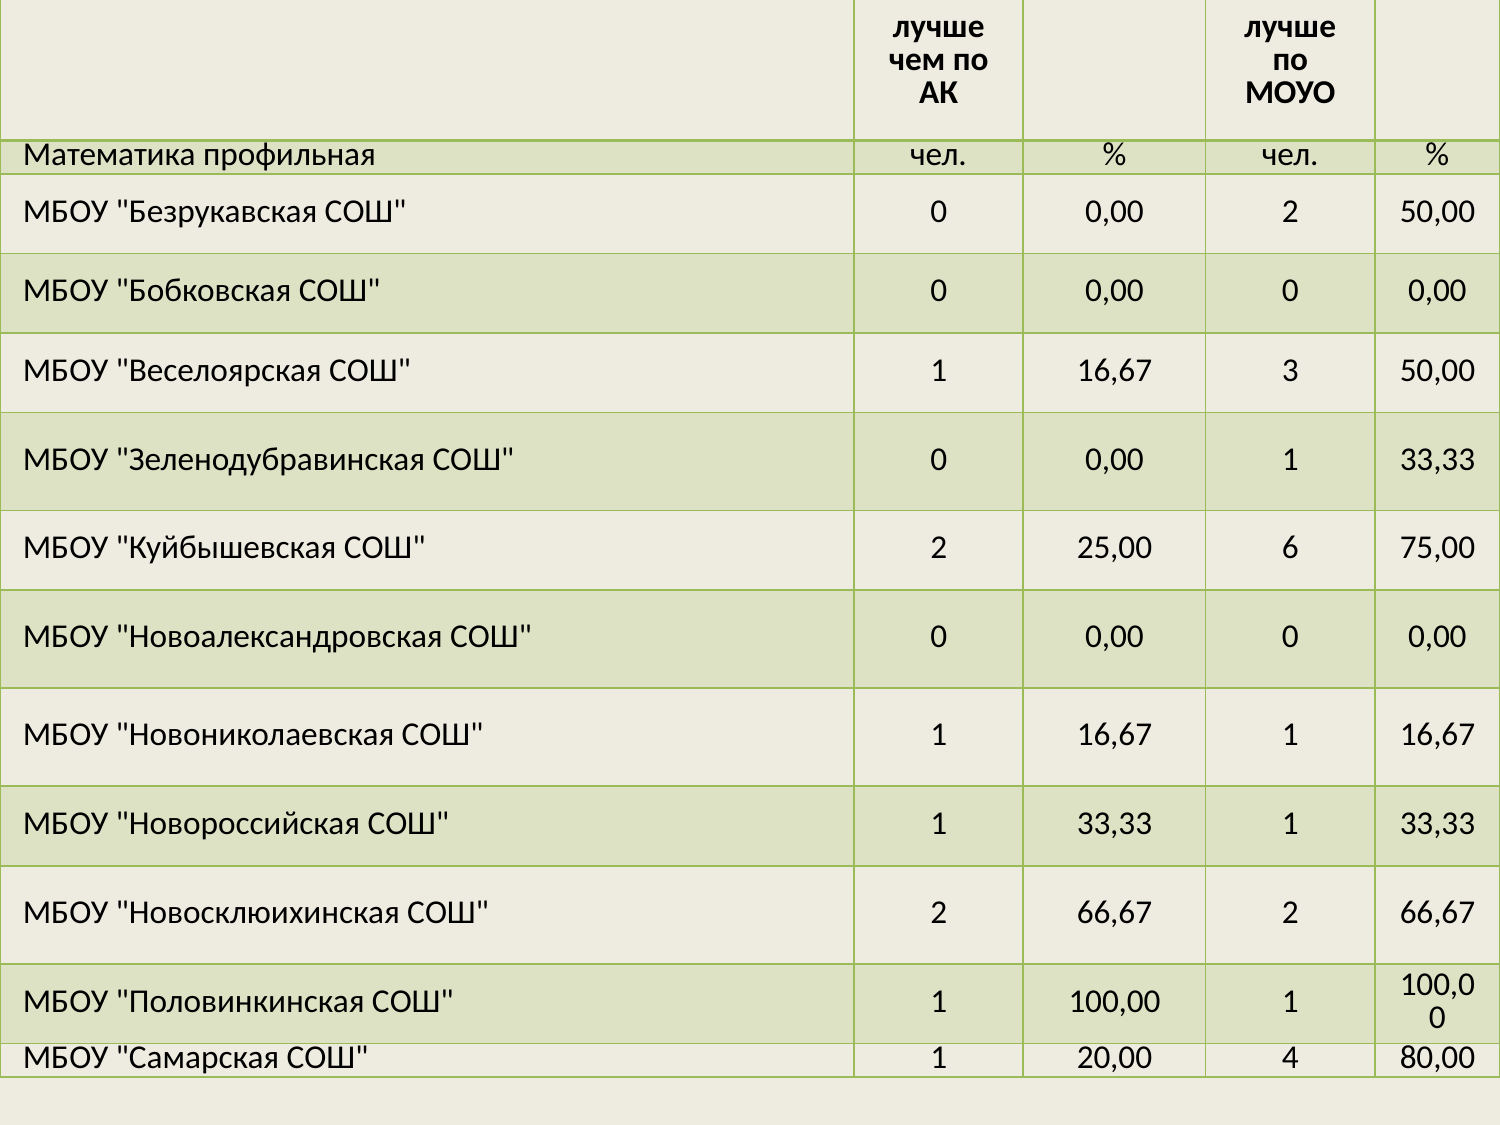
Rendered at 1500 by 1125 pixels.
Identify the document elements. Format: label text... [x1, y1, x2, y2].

table_header [1024, 0, 1205, 139]
table_cell 16,67 [1024, 334, 1205, 412]
table_cell 33,33 [1376, 413, 1499, 510]
table_cell 0 [855, 254, 1022, 332]
table_cell МБОУ "Безрукавская СОШ" [1, 175, 853, 253]
table_cell 2 [1206, 175, 1374, 253]
table_header лучше чем по АК [855, 0, 1022, 139]
table_cell 0,00 [1024, 254, 1205, 332]
table_cell МБОУ "Самарская СОШ" [1, 1044, 853, 1076]
table_cell 80,00 [1376, 1044, 1499, 1076]
table_cell 0 [855, 413, 1022, 510]
table_cell 50,00 [1376, 334, 1499, 412]
table_cell 2 [1206, 867, 1374, 963]
table_cell МБОУ "Куйбышевская СОШ" [1, 511, 853, 589]
table_cell МБОУ "Веселоярская СОШ" [1, 334, 853, 412]
table_cell % [1376, 142, 1499, 173]
table_cell 0 [855, 175, 1022, 253]
table_cell 66,67 [1024, 867, 1205, 963]
table_cell 1 [855, 787, 1022, 865]
table_cell 0 [855, 591, 1022, 687]
table_cell 1 [1206, 965, 1374, 1043]
table_cell 33,33 [1024, 787, 1205, 865]
table_cell МБОУ "Новосклюихинская СОШ" [1, 867, 853, 963]
table_cell 25,00 [1024, 511, 1205, 589]
table_cell чел. [1206, 142, 1374, 173]
table_cell МБОУ "Половинкинская СОШ" [1, 965, 853, 1043]
table_cell 0,00 [1024, 413, 1205, 510]
table_cell 1 [855, 965, 1022, 1043]
table_cell 0,00 [1376, 254, 1499, 332]
table_cell 50,00 [1376, 175, 1499, 253]
table_cell 75,00 [1376, 511, 1499, 589]
table_cell МБОУ "Бобковская СОШ" [1, 254, 853, 332]
table_cell 1 [1206, 413, 1374, 510]
table_cell 1 [1206, 689, 1374, 785]
table_cell 16,67 [1024, 689, 1205, 785]
table_cell Математика профильная [1, 142, 853, 173]
table_cell 100,00 [1376, 965, 1499, 1043]
table_cell МБОУ "Зеленодубравинская СОШ" [1, 413, 853, 510]
table_cell 0 [1206, 254, 1374, 332]
table_cell чел. [855, 142, 1022, 173]
table_header лучше по МОУО [1206, 0, 1374, 139]
table_cell 1 [855, 689, 1022, 785]
table_cell 20,00 [1024, 1044, 1205, 1076]
table_cell 1 [855, 334, 1022, 412]
table_cell 2 [855, 511, 1022, 589]
table_cell 6 [1206, 511, 1374, 589]
table_cell МБОУ "Новоалександровская СОШ" [1, 591, 853, 687]
table_cell 0 [1206, 591, 1374, 687]
table_header [1, 0, 853, 139]
table_header [1376, 0, 1499, 139]
table_cell 0,00 [1024, 175, 1205, 253]
table_cell % [1024, 142, 1205, 173]
table_cell 0,00 [1024, 591, 1205, 687]
table_cell 16,67 [1376, 689, 1499, 785]
table_cell МБОУ "Новониколаевская СОШ" [1, 689, 853, 785]
table_cell 3 [1206, 334, 1374, 412]
table_cell 1 [855, 1044, 1022, 1076]
table_cell 66,67 [1376, 867, 1499, 963]
table_cell 4 [1206, 1044, 1374, 1076]
table_cell 33,33 [1376, 787, 1499, 865]
table_cell 1 [1206, 787, 1374, 865]
table_cell 0,00 [1376, 591, 1499, 687]
table_cell 100,00 [1024, 965, 1205, 1043]
table_cell 2 [855, 867, 1022, 963]
table_cell МБОУ "Новороссийская СОШ" [1, 787, 853, 865]
